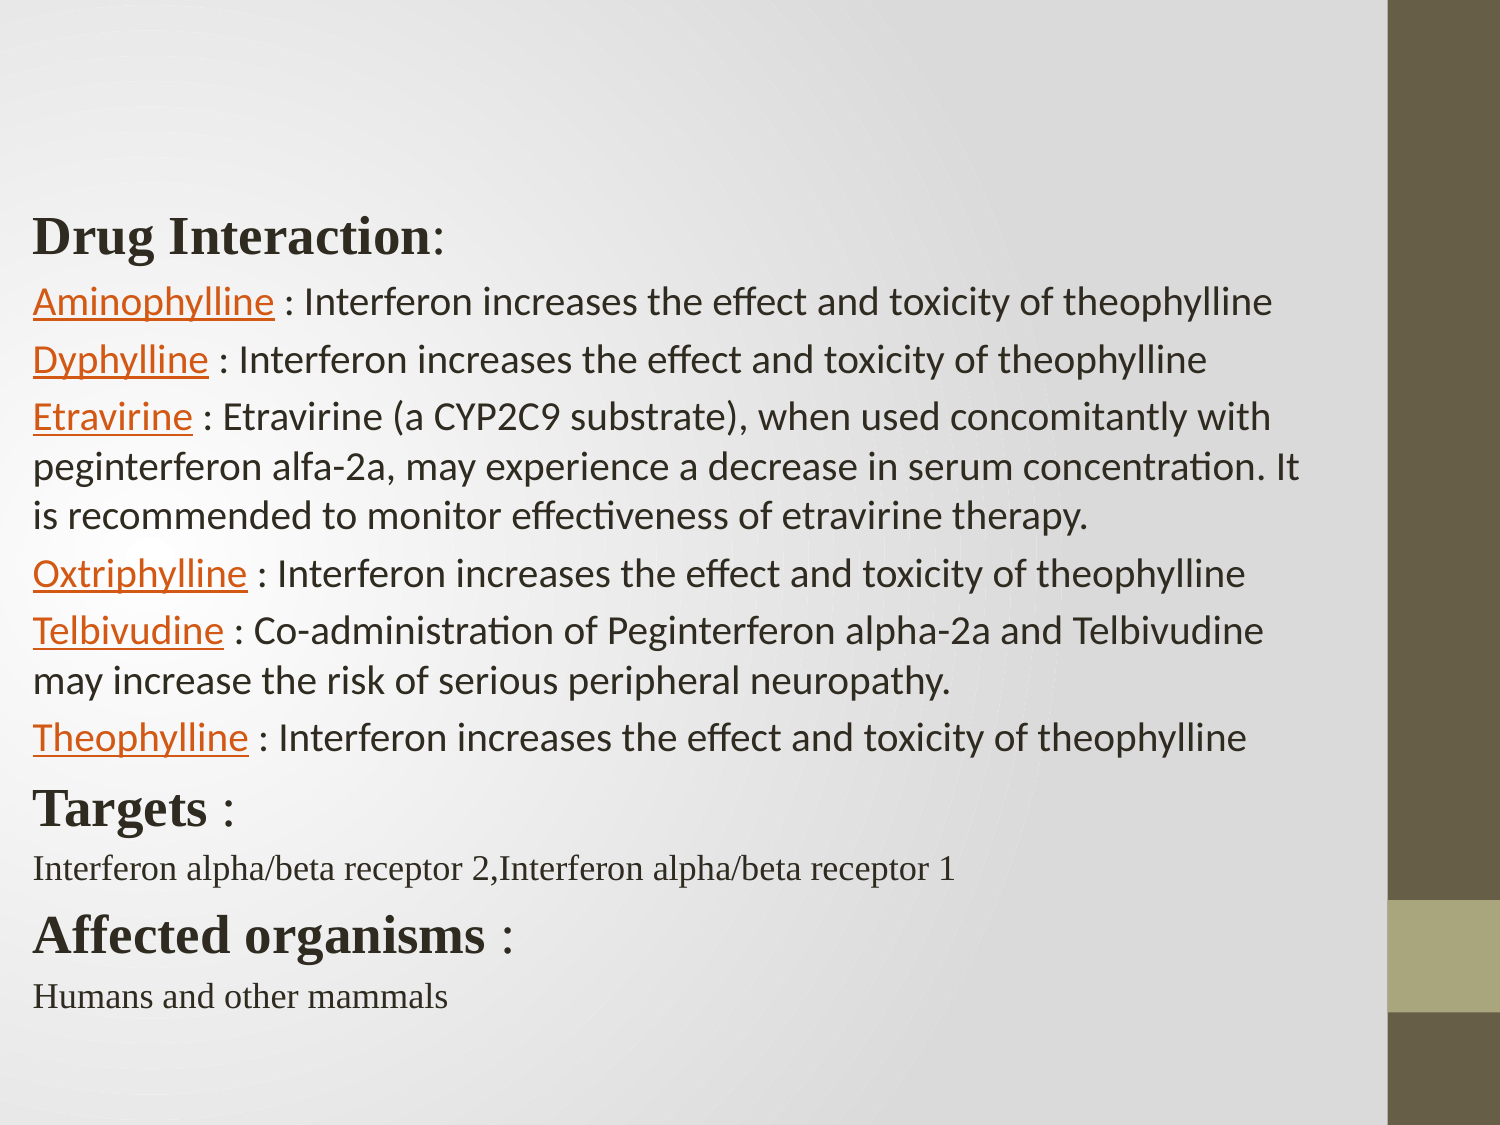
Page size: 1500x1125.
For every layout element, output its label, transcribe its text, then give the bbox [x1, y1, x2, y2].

list Drug Interaction: Aminophylline : Interferon increases the effect and toxicity of theophylline Dyphylline : Interferon increases the effect and toxicity of theophylline Etravirine : Etravirine (a CYP2C9 substrate), when used concomitantly with peginterferon alfa-2a, may experience a decrease in serum concentration. It is recommended to monitor effectiveness of etravirine therapy. Oxtriphylline : Interferon increases the effect and toxicity of theophylline Telbivudine : Co-administration of Peginterferon alpha-2a and Telbivudine may increase the risk of serious peripheral neuropathy. Theophylline : Interferon increases the effect and toxicity of theophylline Targets : Interferon alpha/beta receptor 2,Interferon alpha/beta receptor 1 Affected organisms : Humans and other mammals [17, 7, 1322, 1024]
